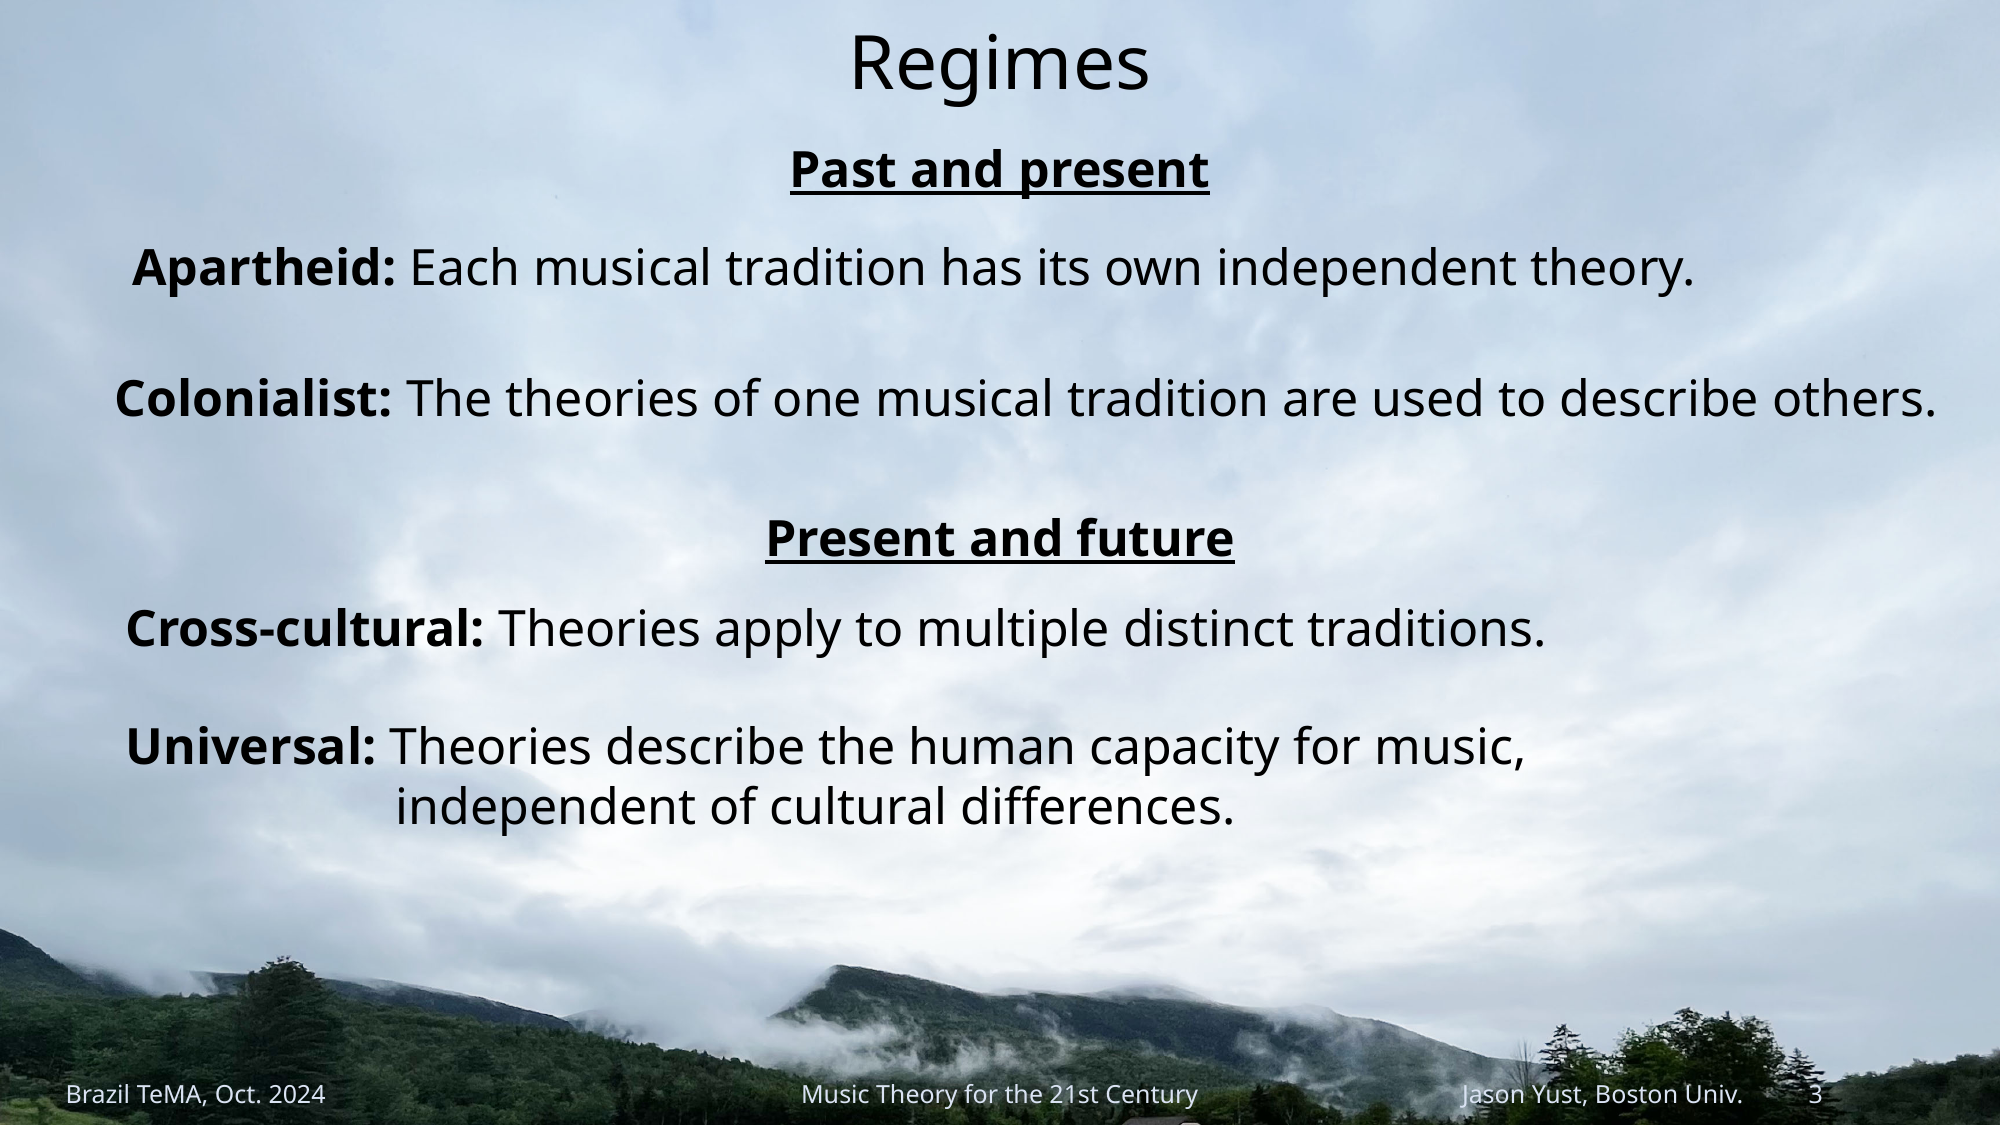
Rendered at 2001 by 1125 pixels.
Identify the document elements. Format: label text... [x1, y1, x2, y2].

footer Music Theory for the 21st Century [662, 1065, 1338, 1125]
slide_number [50, 1063, 588, 1124]
slide_number Jason Yust, Boston Univ. 3 [1388, 1065, 1838, 1125]
picture [0, 0, 2000, 1125]
text_box Cross-cultural: Theories apply to multiple distinct traditions. [110, 588, 1915, 664]
text_box Colonialist: The theories of one musical tradition are used to describe others. [99, 359, 1954, 434]
text_box Apartheid: Each musical tradition has its own independent theory. [117, 228, 1712, 303]
title Regimes [137, 1, 1863, 130]
text_box Universal: Theories describe the human capacity for music, independent of cultural differences. [110, 707, 1915, 843]
text_box Present and future [750, 499, 1250, 574]
text_box Past and present [774, 130, 1226, 206]
